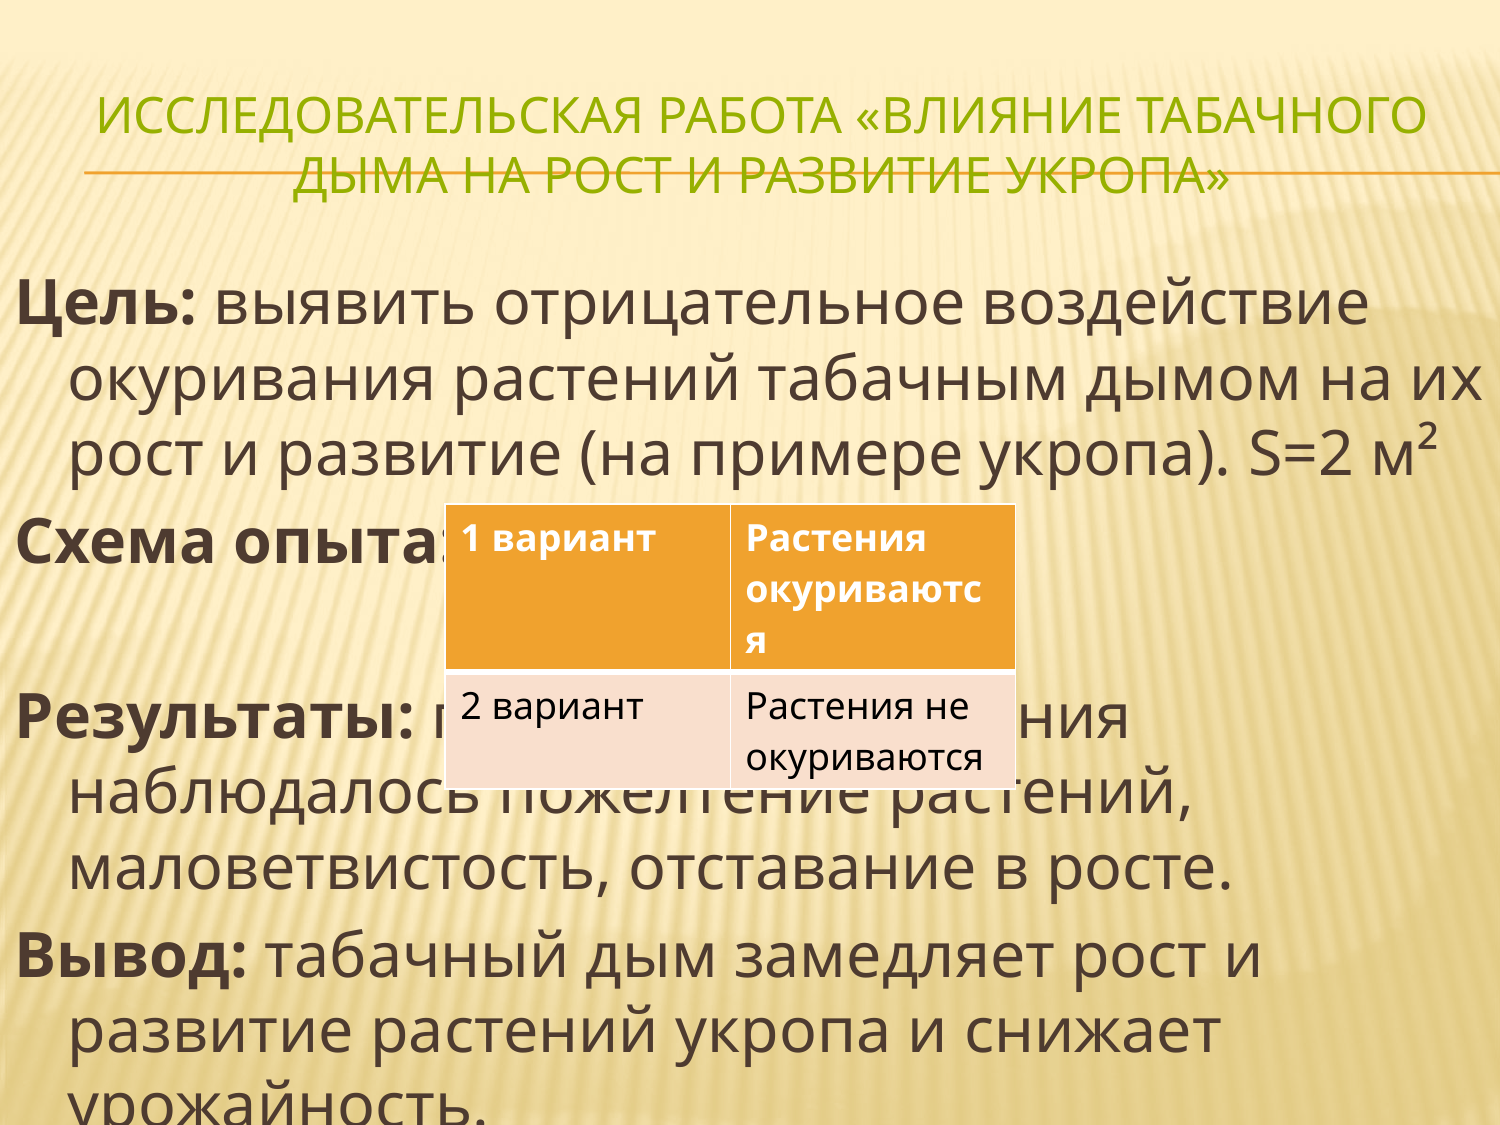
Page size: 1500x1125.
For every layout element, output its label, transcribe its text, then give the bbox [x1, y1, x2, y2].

table_header Растения окуриваются [731, 505, 1015, 669]
table_cell 2 вариант [446, 675, 730, 788]
title Исследовательская работа «влияние табачного дыма на рост и развитие укропа» [50, 75, 1475, 213]
table_header 1 вариант [446, 505, 730, 669]
list Цель: выявить отрицательное воздействие окуривания растений табачным дымом на их рост и развитие (на примере укропа). S=2 м² Схема опыта: Результаты: после 3-го окуривания наблюдалось пожелтение растений, маловетвистость, отставание в росте. Вывод: табачный дым замедляет рост и развитие растений укропа и снижает урожайность. [0, 254, 1500, 1125]
table_cell Растения не окуриваются [731, 675, 1015, 788]
